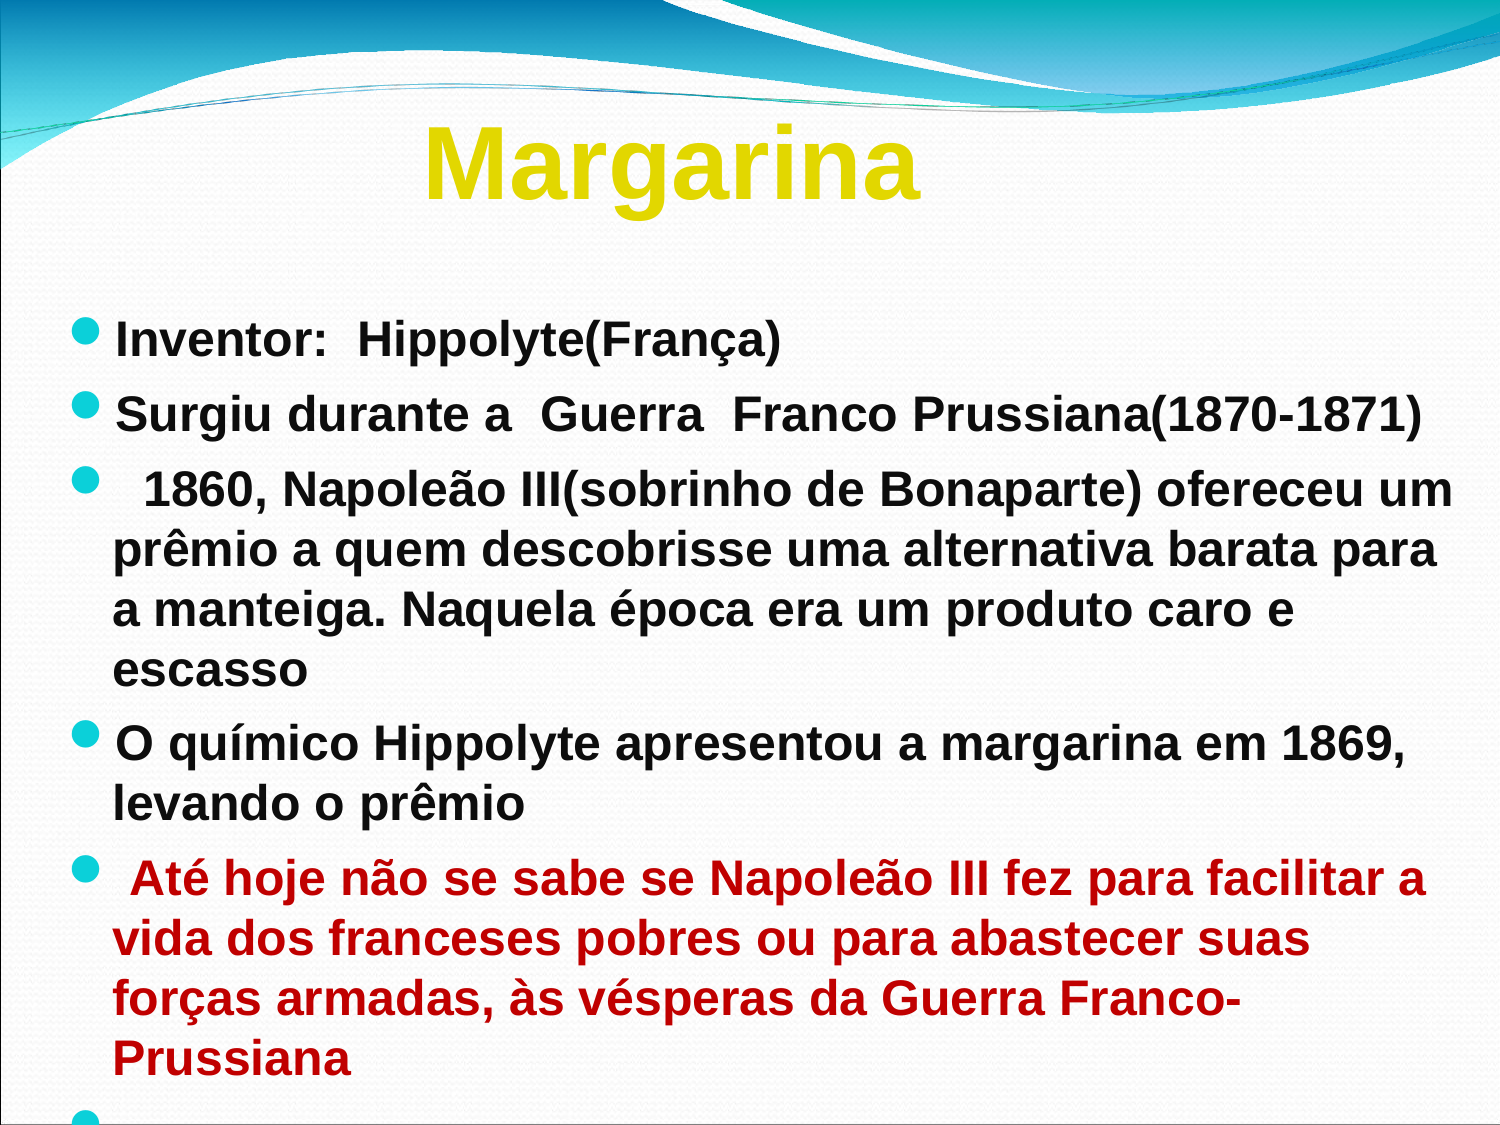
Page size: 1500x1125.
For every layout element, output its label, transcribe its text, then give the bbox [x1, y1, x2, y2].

text_box Inventor: Hippolyte(França) Surgiu durante a Guerra Franco Prussiana(1870-1871) 1860, Napoleão III(sobrinho de Bonaparte) ofereceu um prêmio a quem descobrisse uma alternativa barata para a manteiga. Naquela época era um produto caro e escasso O químico Hippolyte apresentou a margarina em 1869, levando o prêmio Até hoje não se sabe se Napoleão III fez para facilitar a vida dos franceses pobres ou para abastecer suas forças armadas, às vésperas da Guerra Franco-Prussiana [53, 219, 1483, 1125]
picture [0, 0, 1500, 1125]
text_box Margarina [74, 115, 1425, 220]
